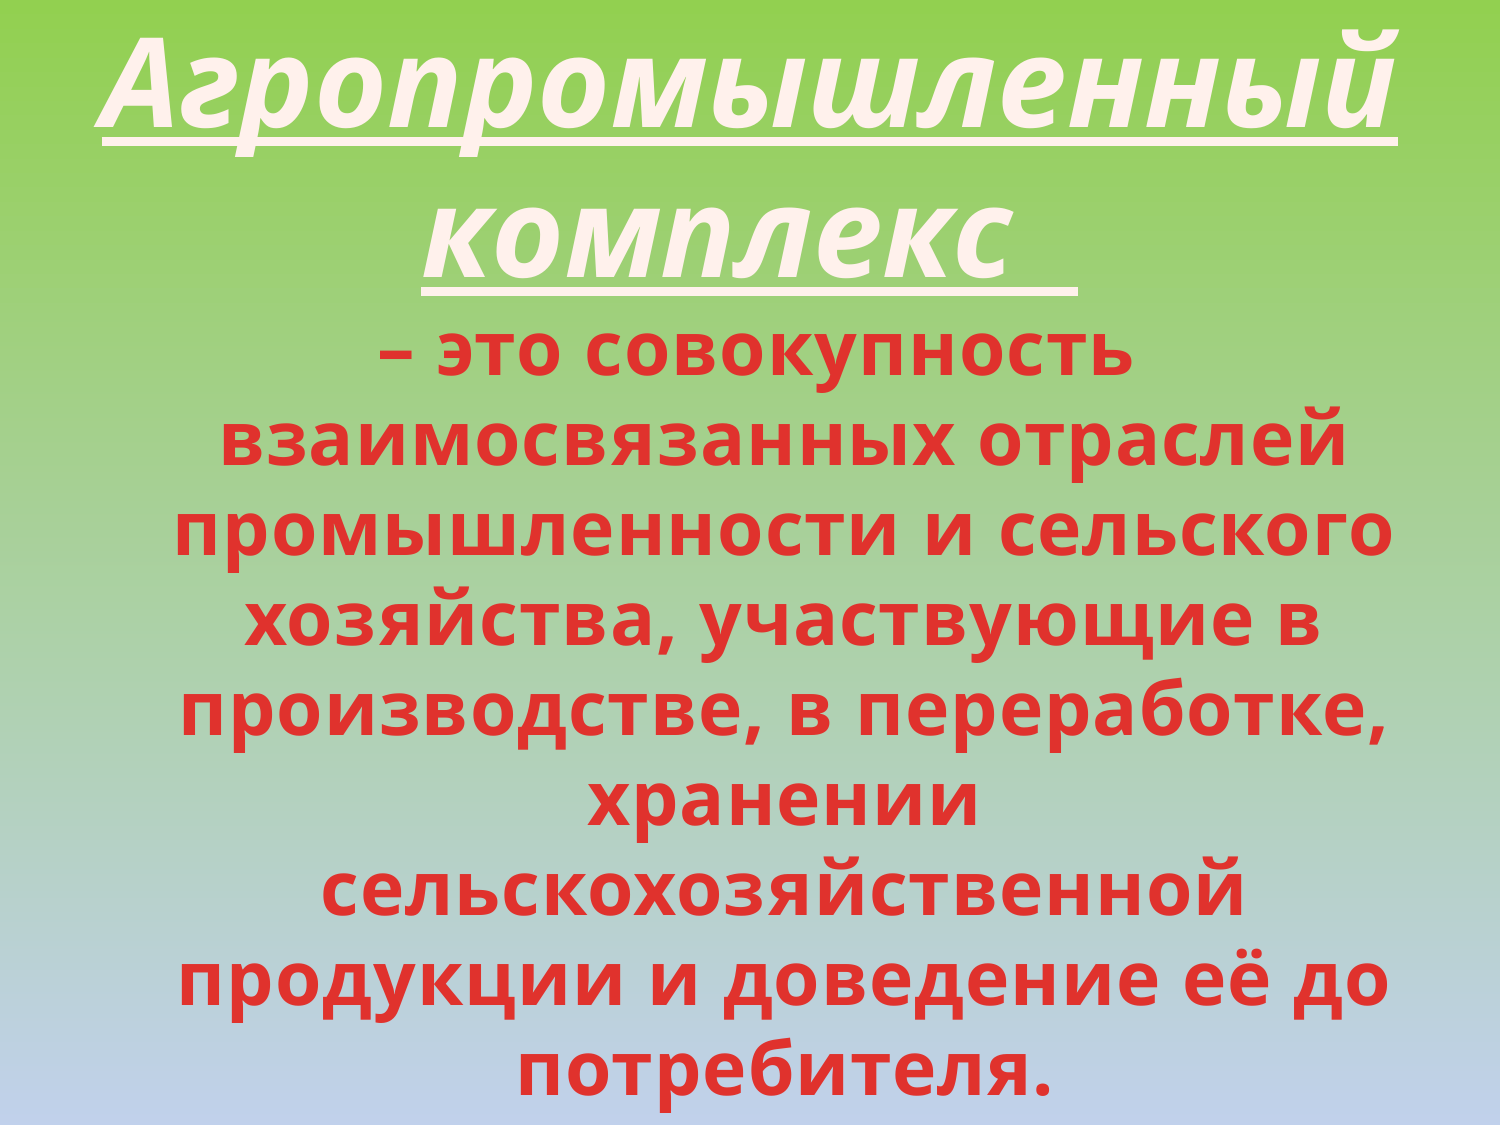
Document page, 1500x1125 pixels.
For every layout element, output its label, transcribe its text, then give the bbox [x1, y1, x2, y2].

list – это совокупность взаимосвязанных отраслей промышленности и сельского хозяйства, участвующие в производстве, в переработке, хранении сельскохозяйственной продукции и доведение её до потребителя. [82, 292, 1432, 1125]
title Агропромышленный комплекс [0, 0, 1500, 305]
